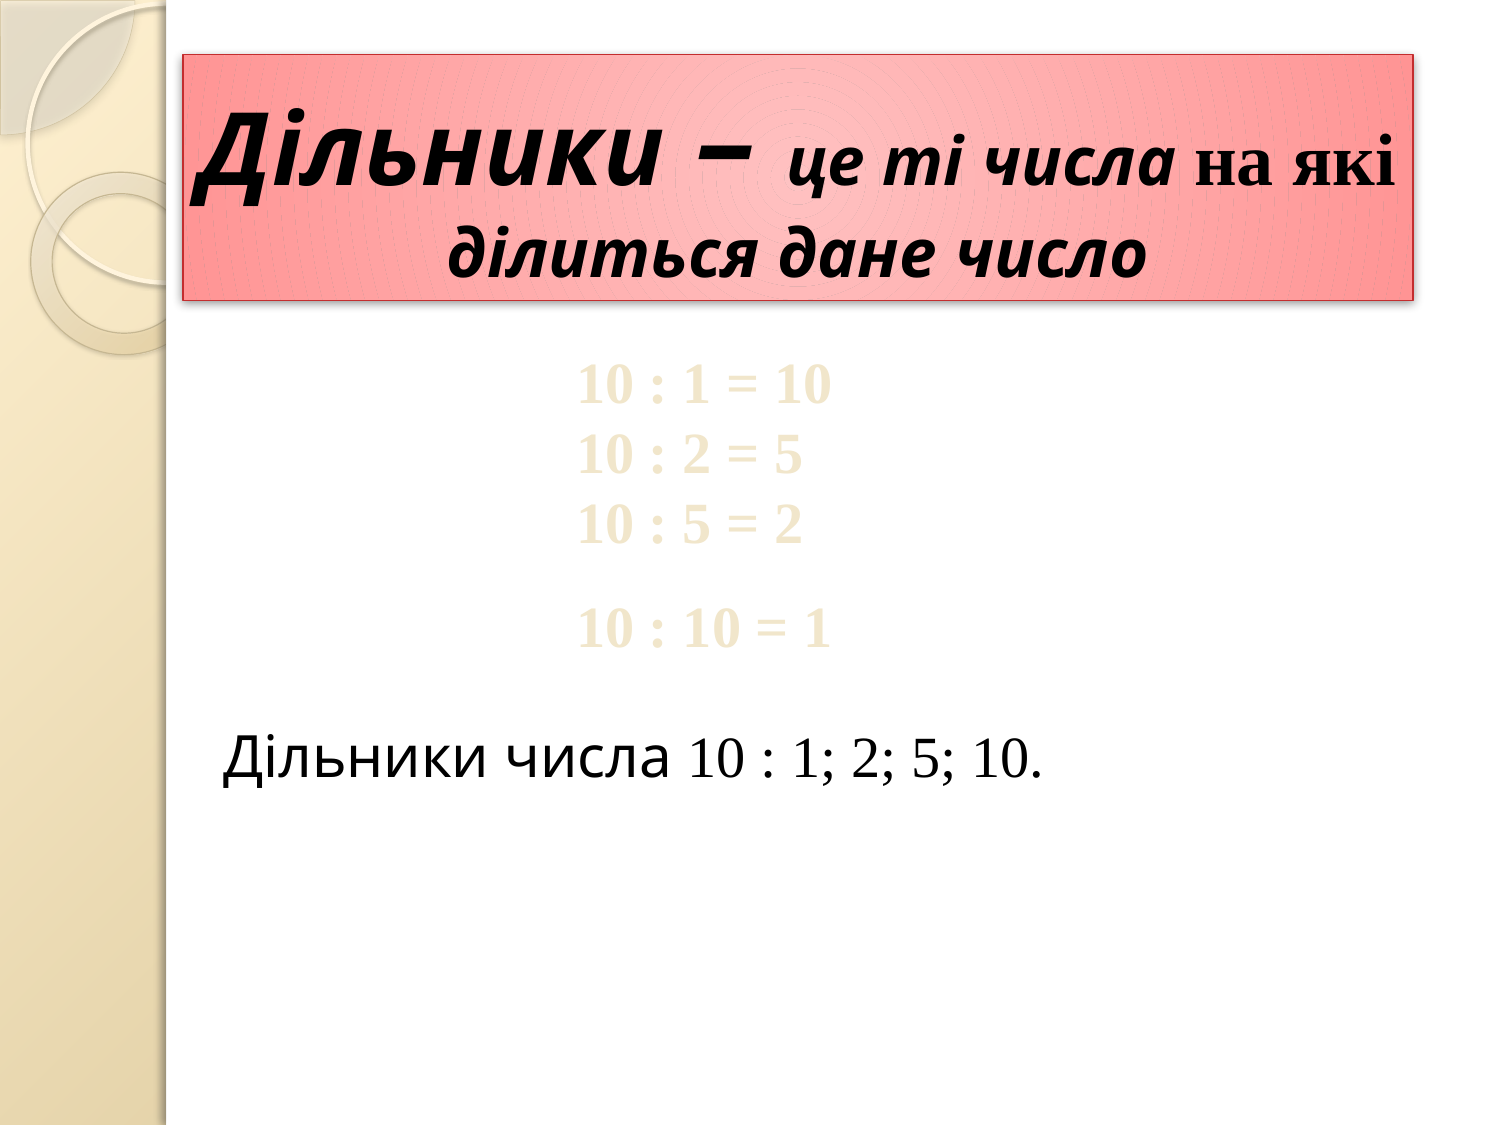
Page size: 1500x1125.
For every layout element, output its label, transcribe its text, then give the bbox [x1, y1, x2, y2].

text_box 10 : 1 = 10 10 : 2 = 5 10 : 5 = 2 10 : 10 = 1 [561, 338, 1270, 673]
title Дільники – це ті числа на які ділиться дане число [182, 54, 1414, 301]
list Дільники числа 10 : 1; 2; 5; 10. [194, 711, 1425, 846]
